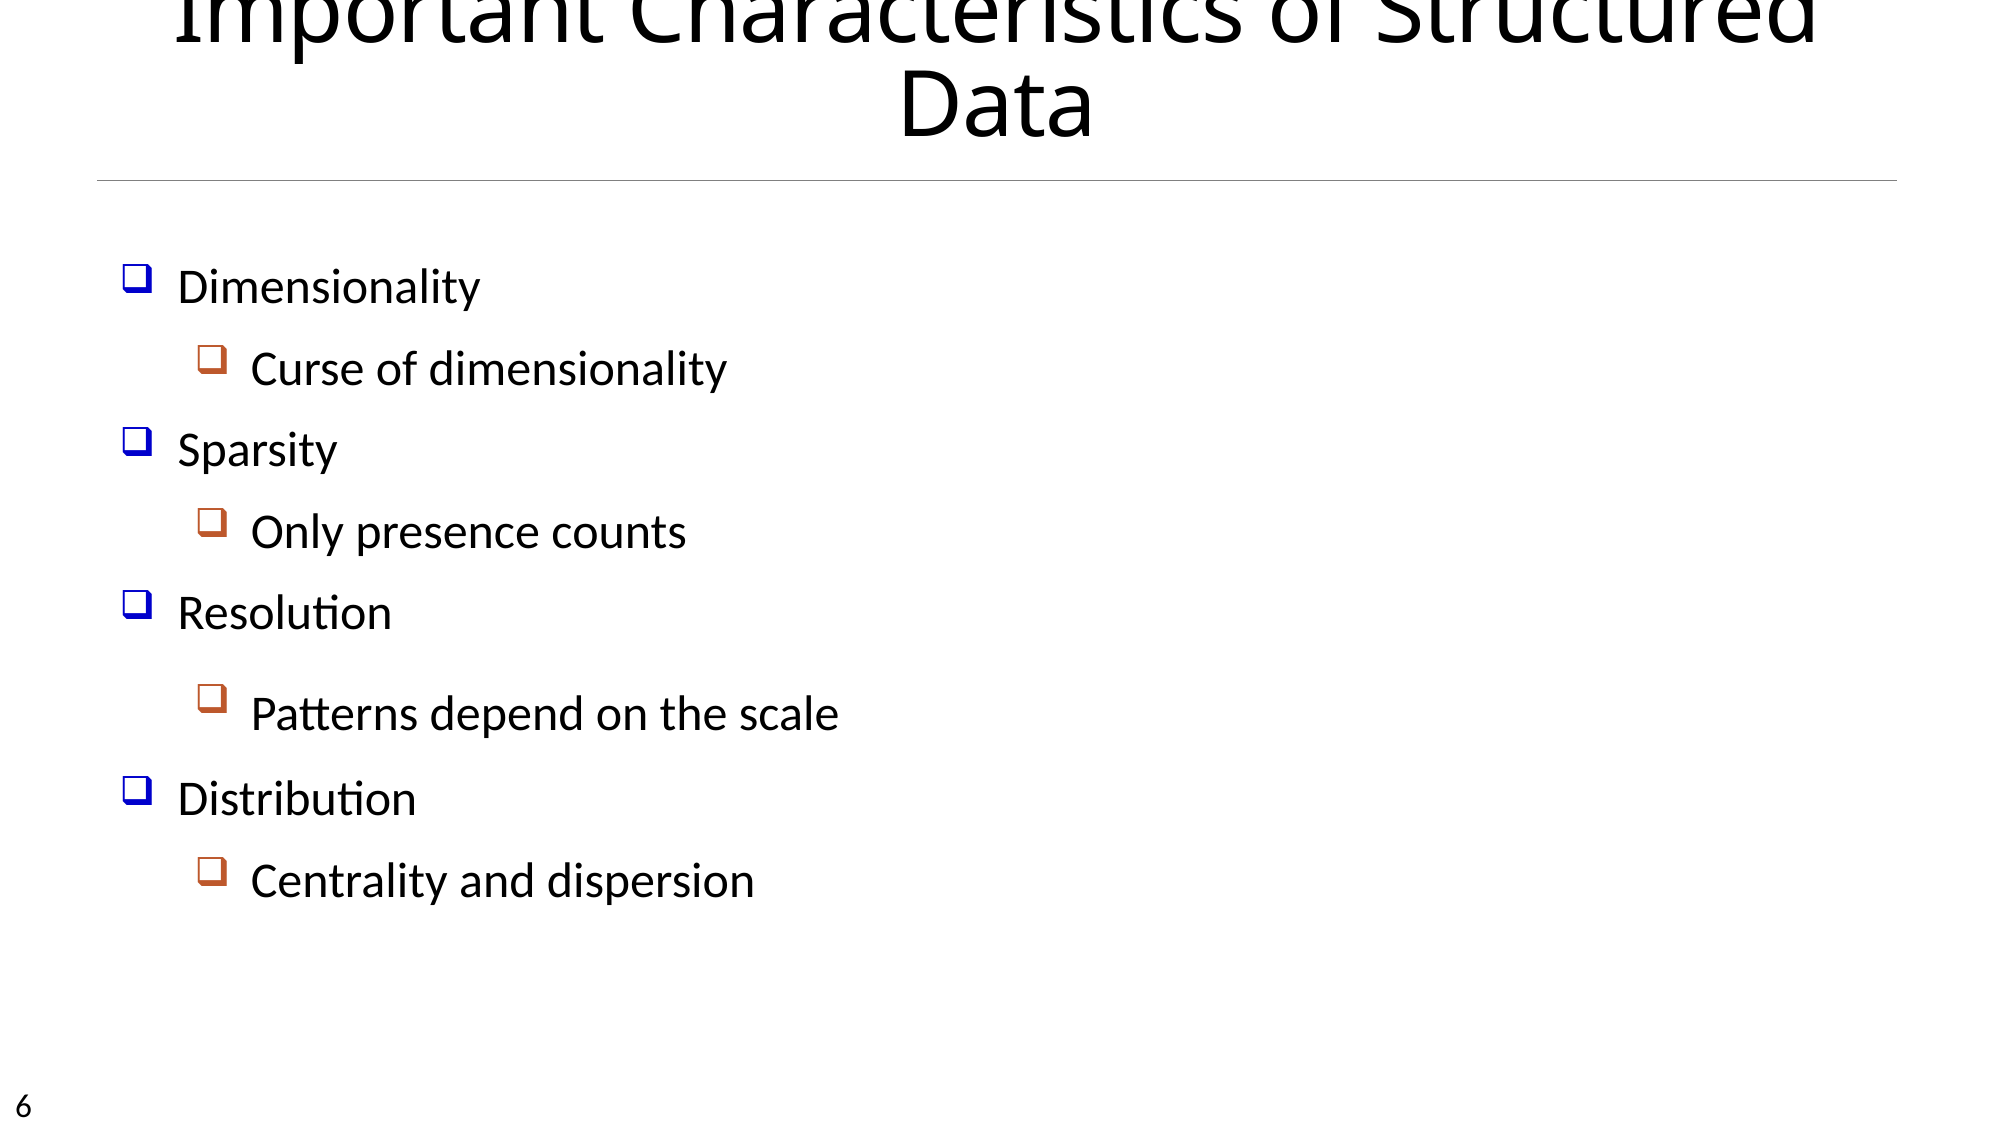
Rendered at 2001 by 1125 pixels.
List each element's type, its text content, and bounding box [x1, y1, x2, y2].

title Important Characteristics of Structured Data [90, 37, 1903, 163]
list Dimensionality Curse of dimensionality Sparsity Only presence counts Resolution Patterns depend on the scale Distribution Centrality and dispersion [104, 237, 1886, 1063]
